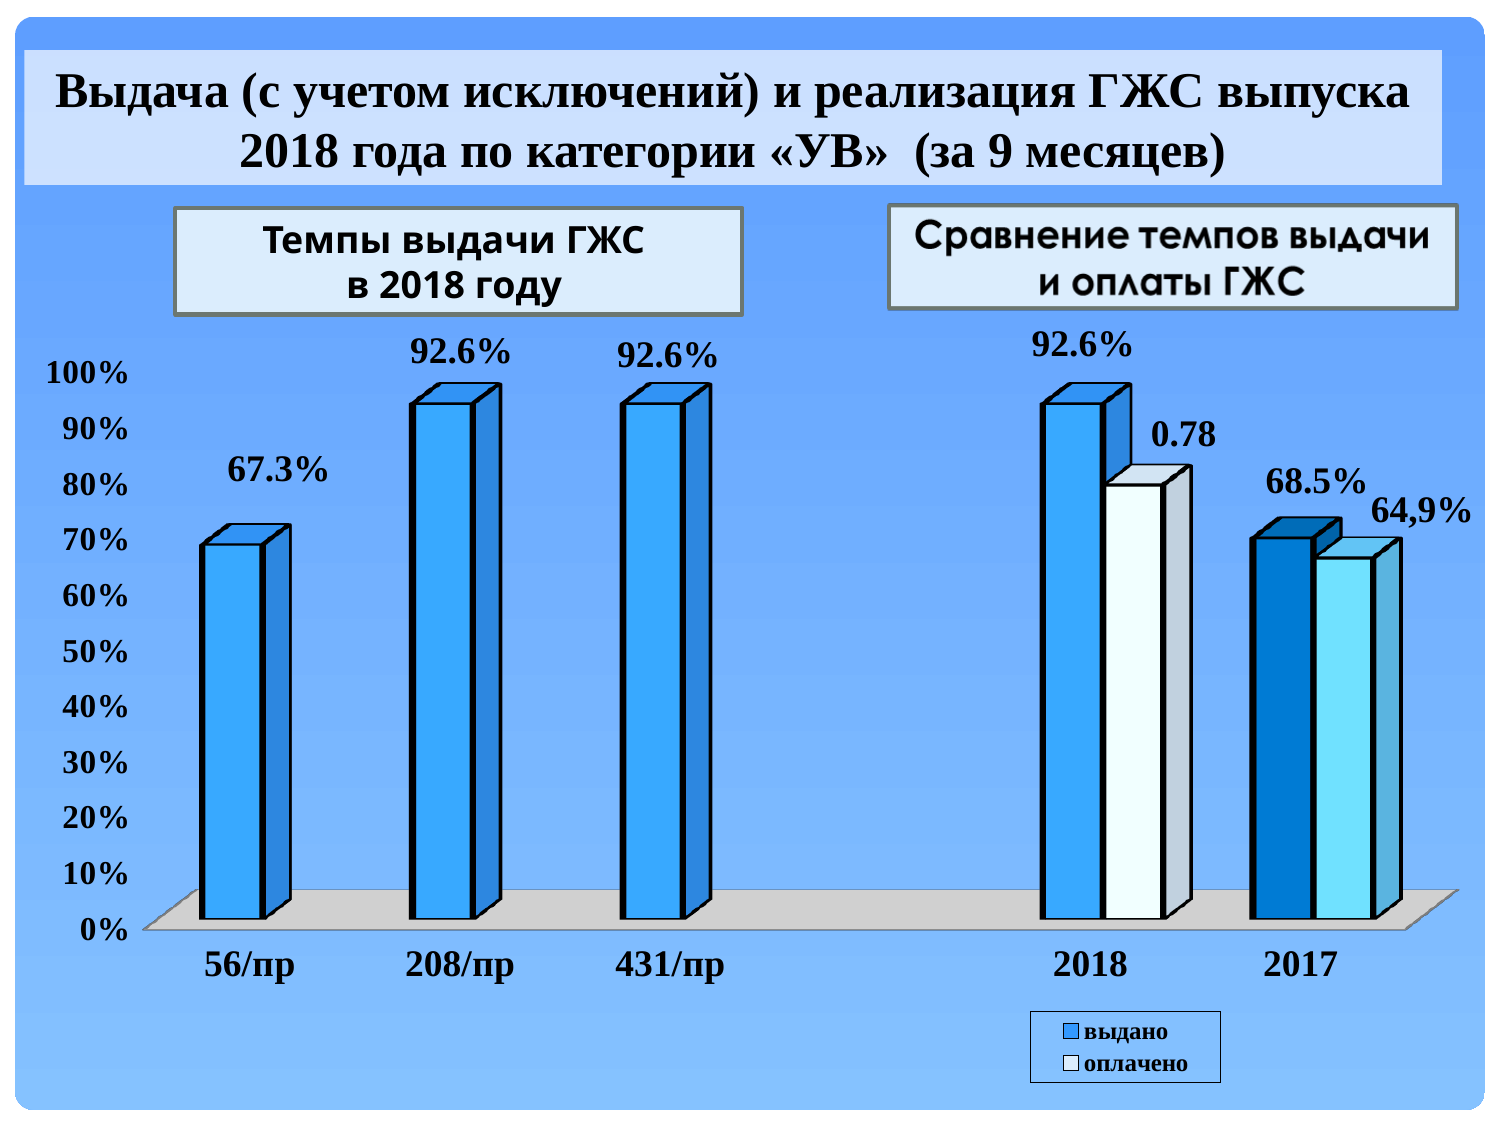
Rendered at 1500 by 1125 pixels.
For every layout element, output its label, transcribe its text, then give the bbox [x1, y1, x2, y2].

text_box Выдача (с учетом исключений) и реализация ГЖС выпуска 2018 года по категории «УВ» (за 9 месяцев) [24, 50, 1442, 183]
chart [4, 183, 1500, 1096]
